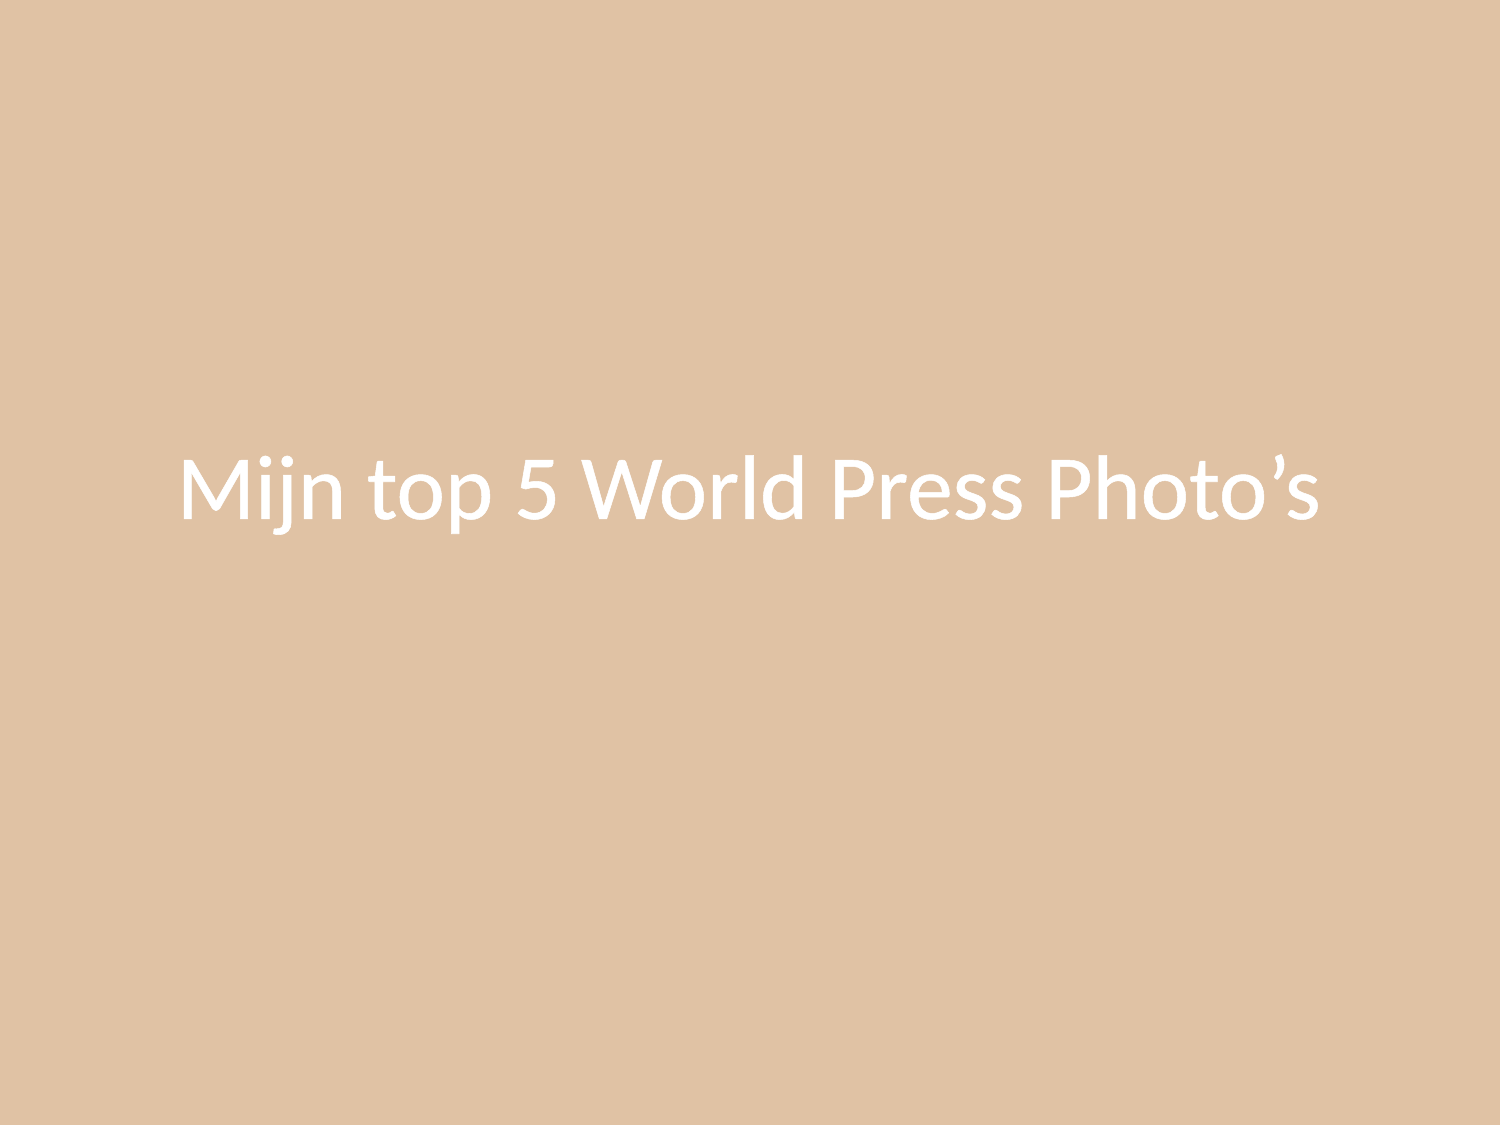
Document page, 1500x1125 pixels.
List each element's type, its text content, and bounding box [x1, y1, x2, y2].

title Mijn top 5 World Press Photo’s [112, 361, 1388, 603]
